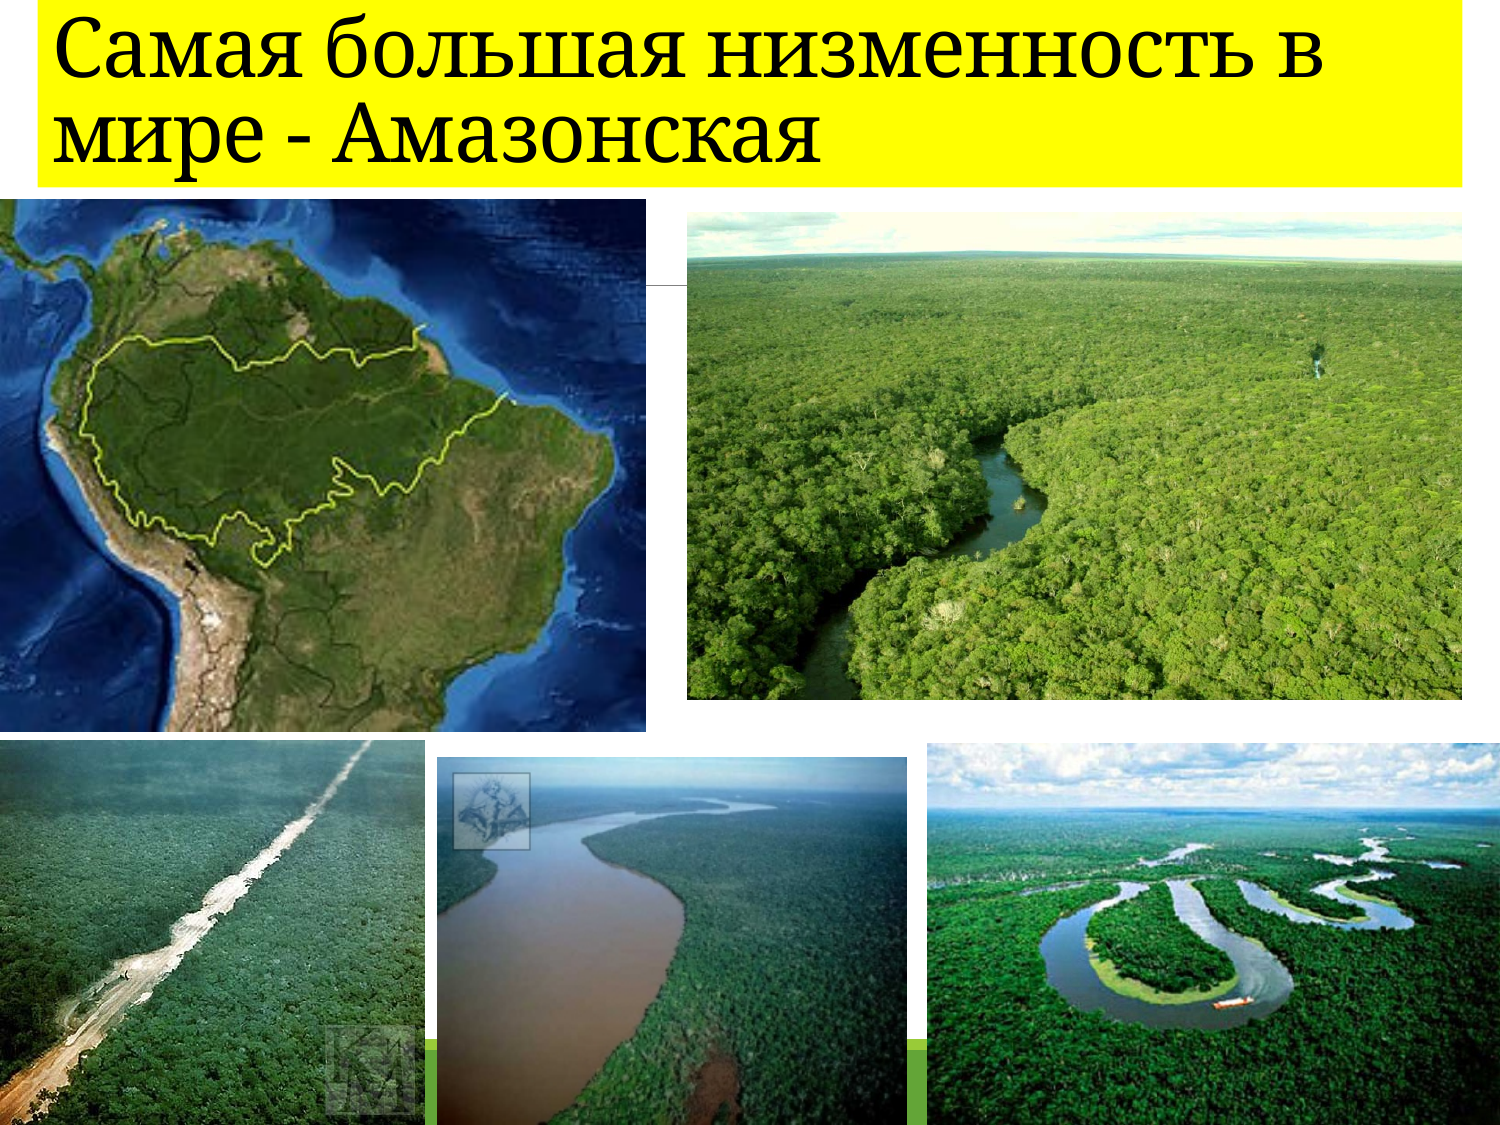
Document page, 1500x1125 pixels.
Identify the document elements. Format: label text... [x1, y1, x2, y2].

picture [0, 739, 426, 1125]
picture [926, 743, 1500, 1125]
title Самая большая низменность в мире - Амазонская [37, 0, 1463, 188]
picture [0, 199, 646, 733]
picture [436, 757, 907, 1125]
picture [686, 211, 1463, 700]
